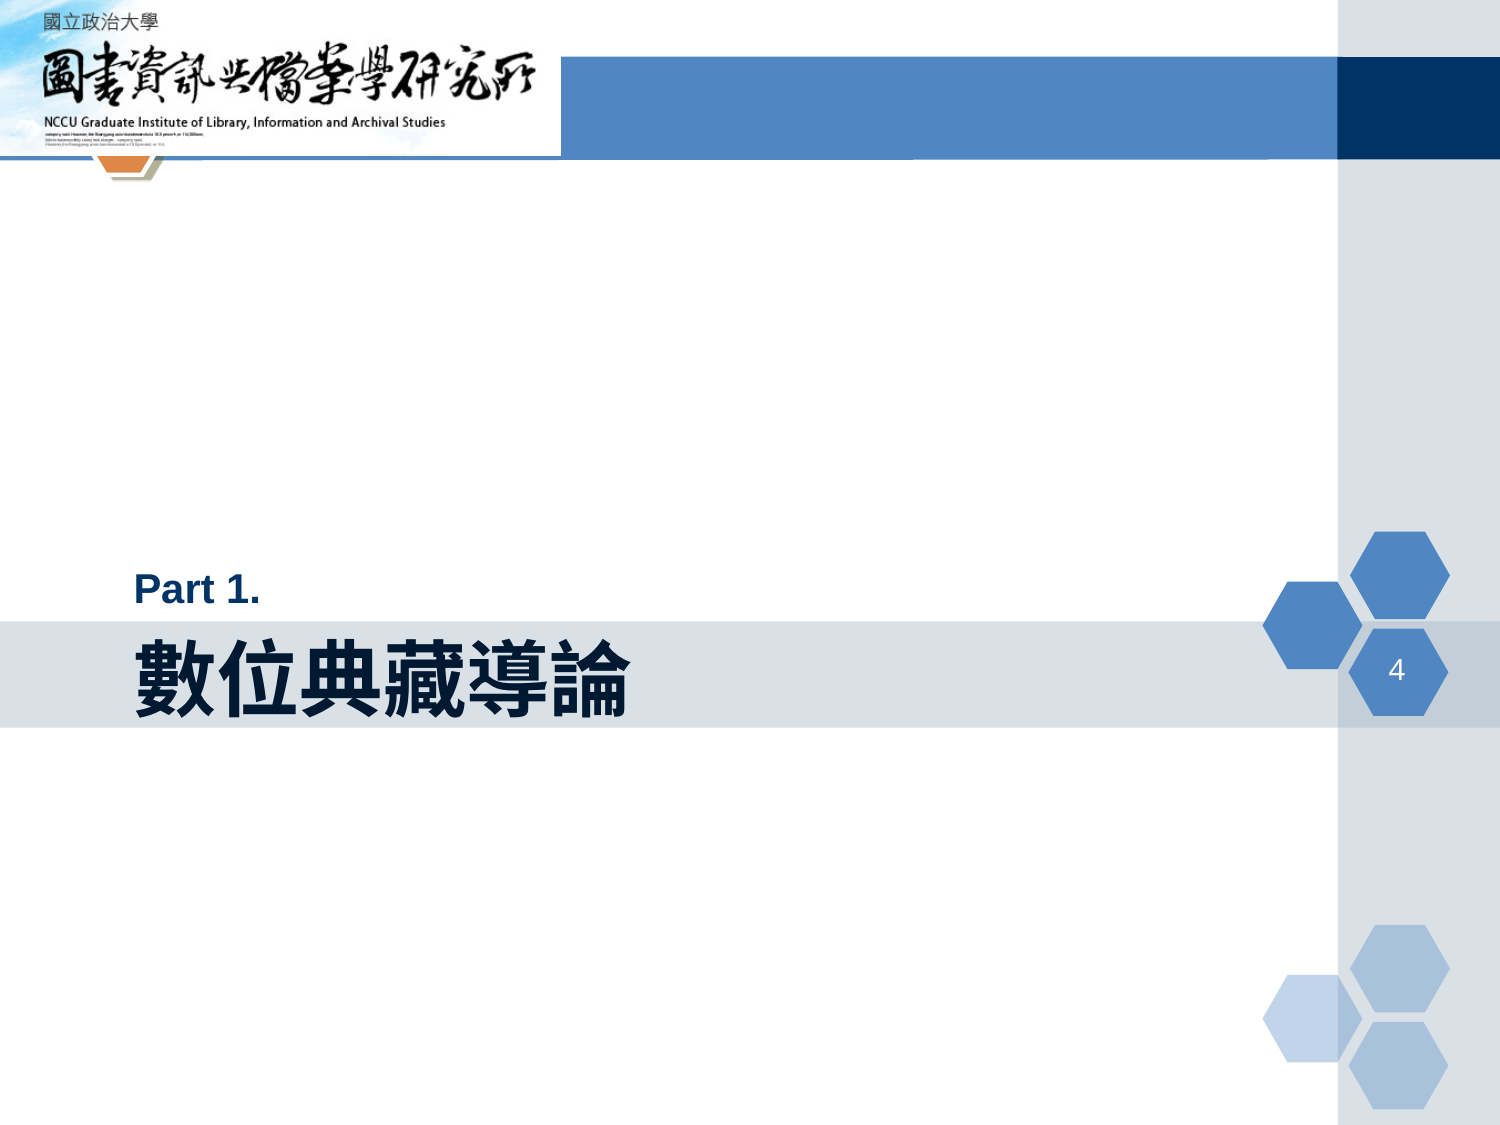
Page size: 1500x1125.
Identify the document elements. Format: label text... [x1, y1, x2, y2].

title 數位典藏導論 [118, 620, 1394, 728]
slide_number ‹#› [1343, 652, 1450, 691]
list Part 1. [118, 373, 1394, 620]
picture [0, 0, 561, 156]
